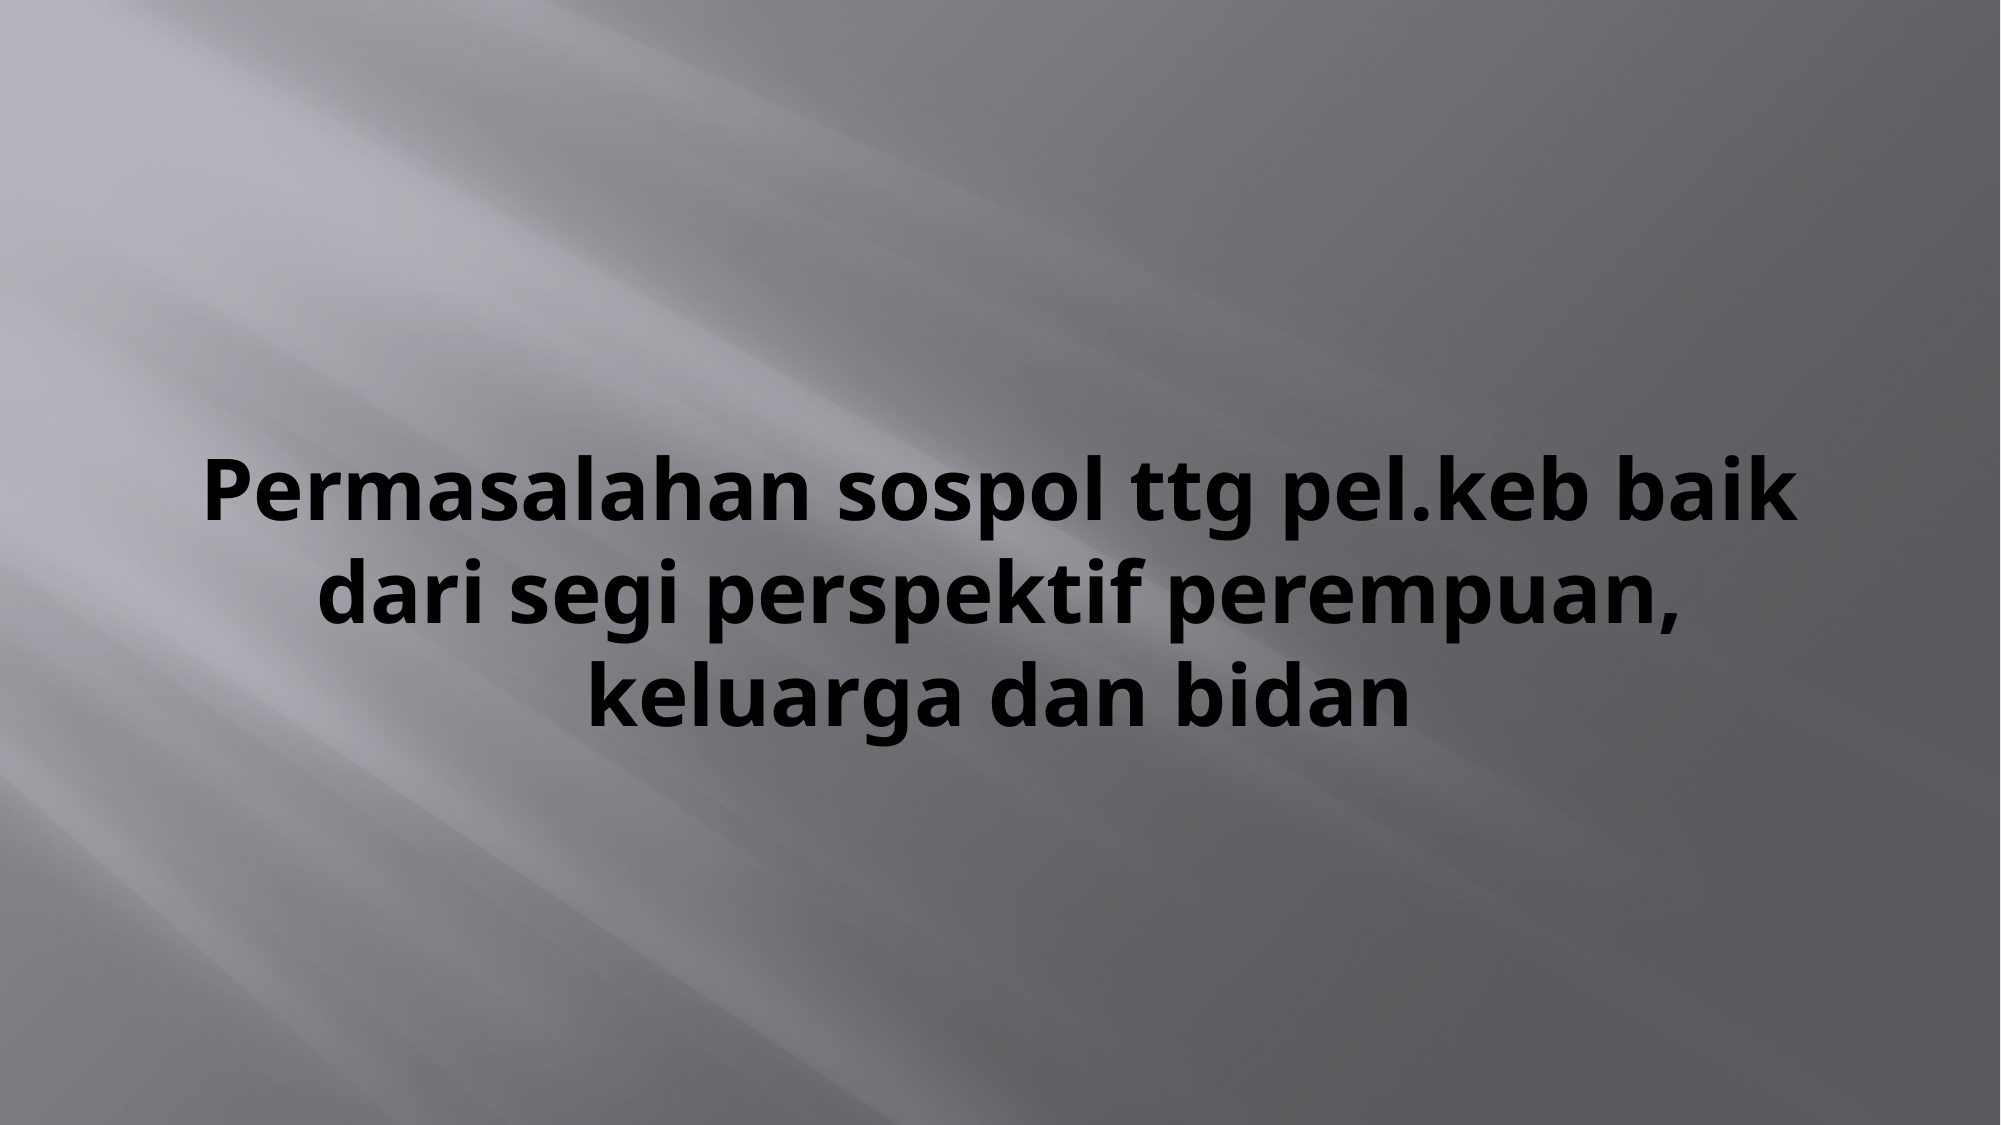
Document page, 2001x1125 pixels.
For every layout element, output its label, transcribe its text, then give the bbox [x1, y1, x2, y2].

title Permasalahan sospol ttg pel.keb baik dari segi perspektif perempuan, keluarga dan bidan [99, 295, 1900, 884]
